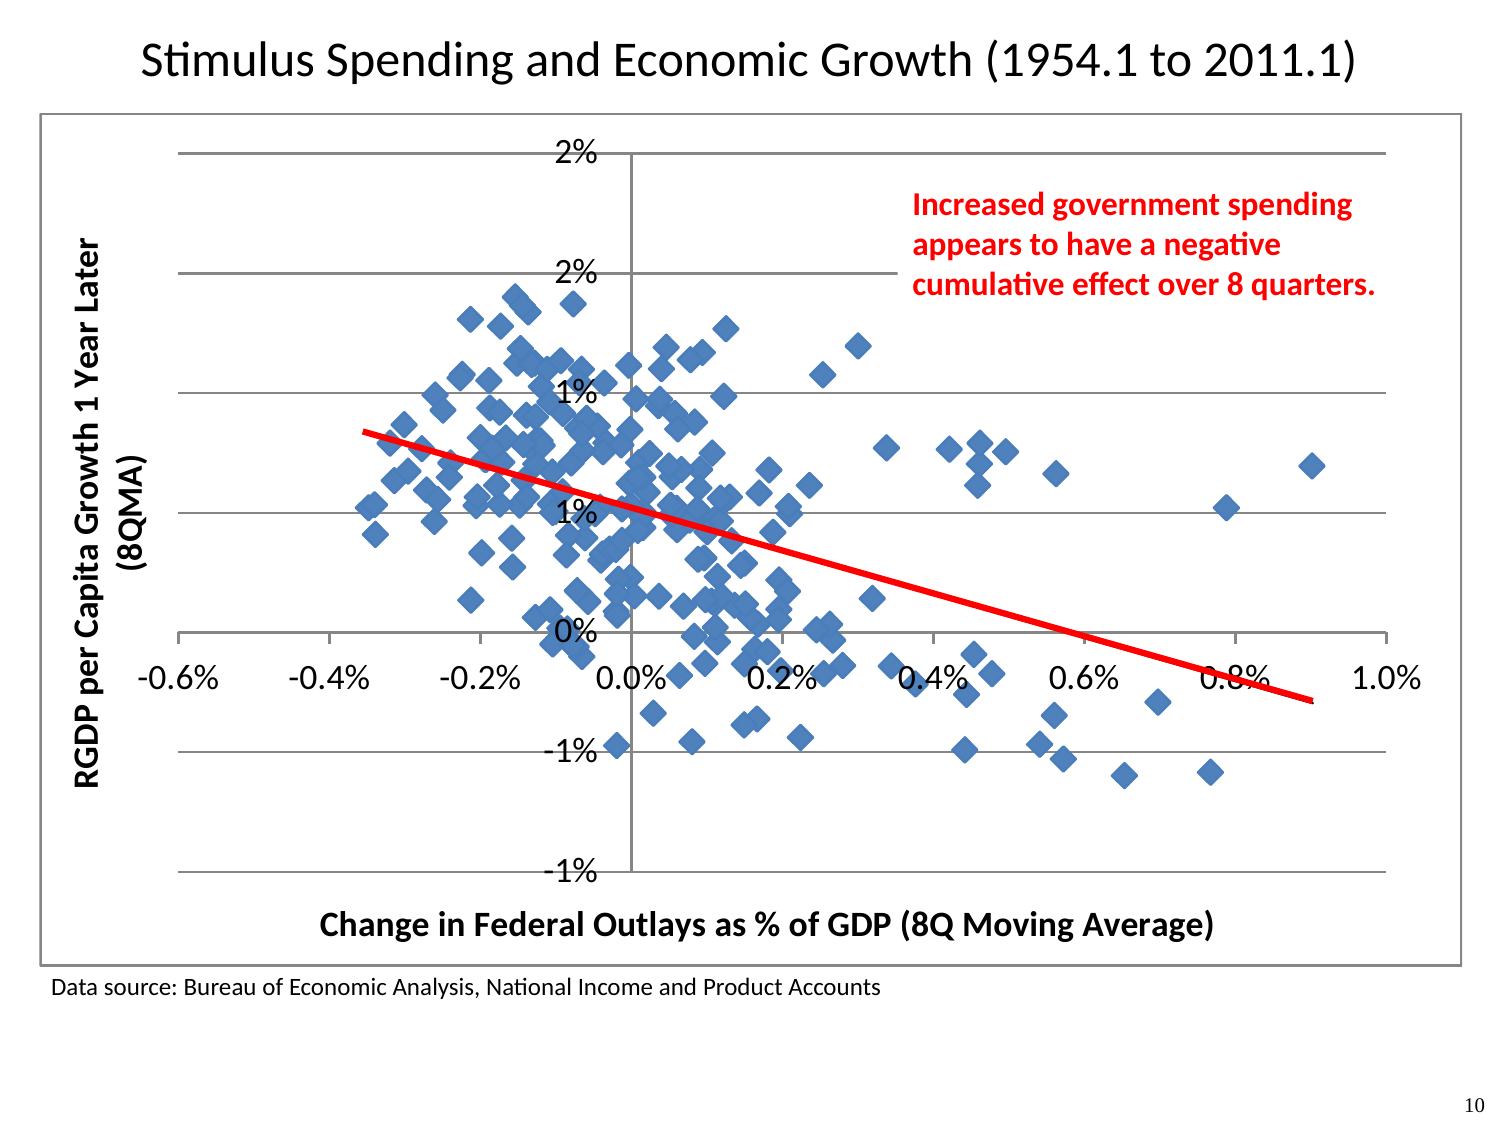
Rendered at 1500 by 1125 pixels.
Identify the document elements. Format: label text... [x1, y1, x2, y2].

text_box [362, 431, 1314, 702]
picture [39, 112, 1463, 967]
text_box Stimulus Spending and Economic Growth (1954.1 to 2011.1) [42, 19, 1456, 95]
text_box 10 [1424, 1083, 1500, 1122]
text_box Data source: Bureau of Economic Analysis, National Income and Product Accounts [36, 972, 1062, 1008]
